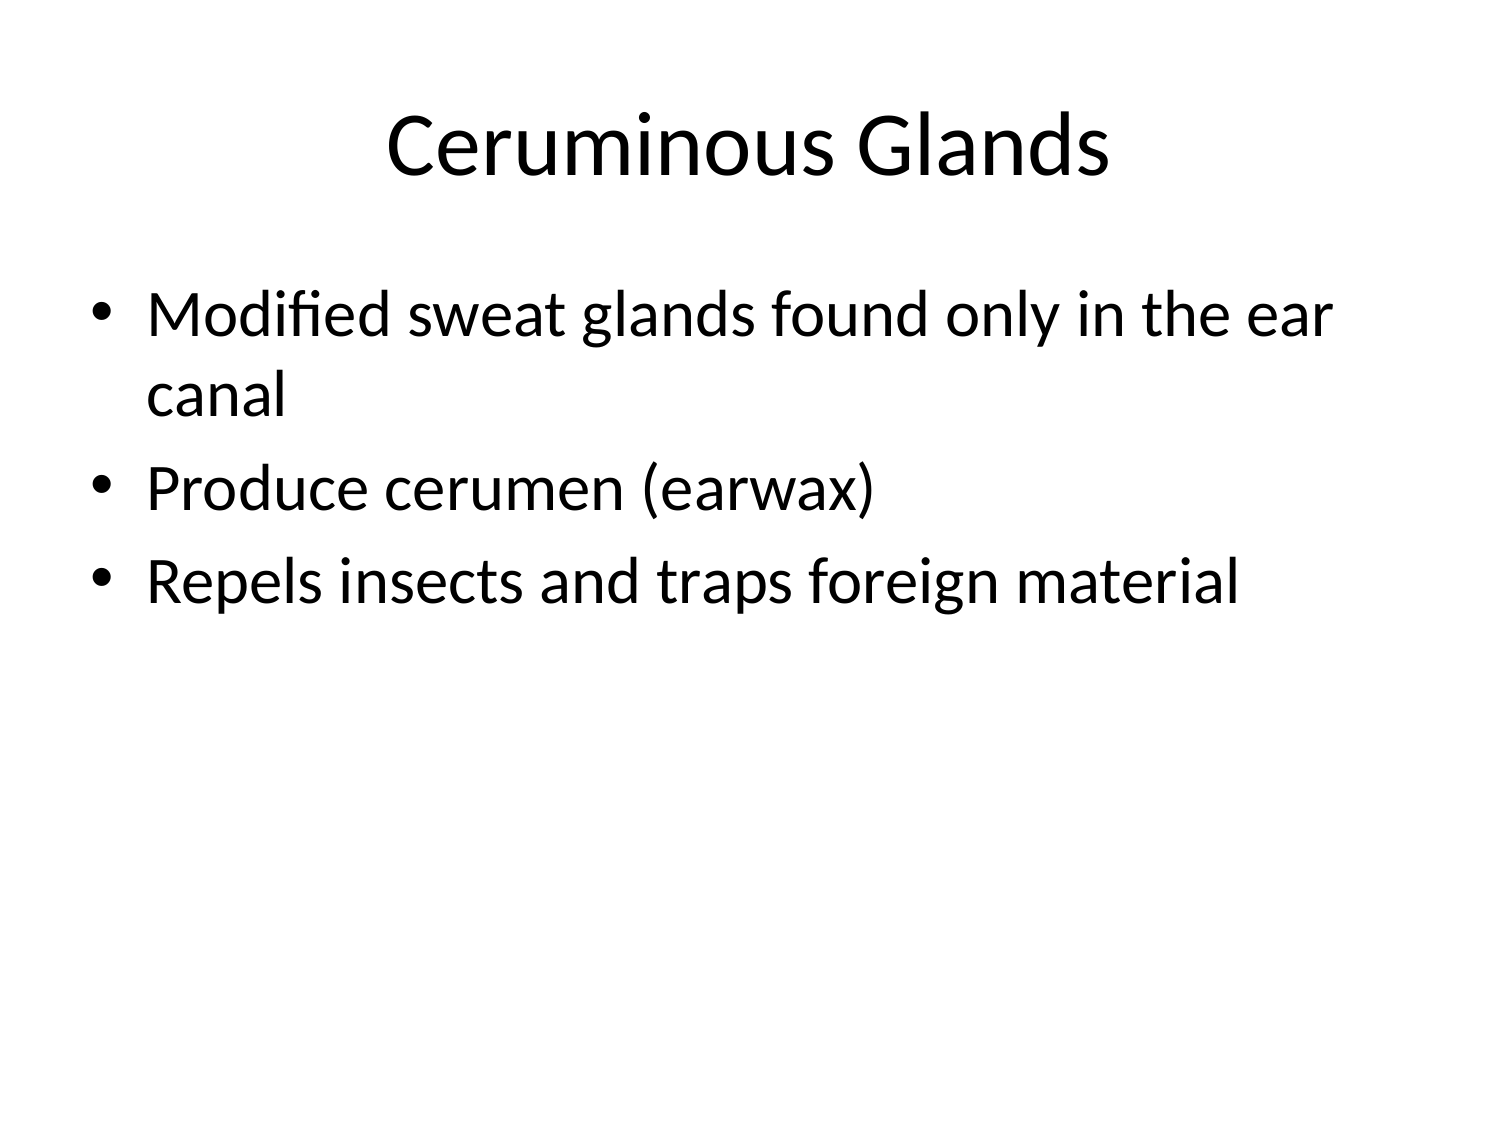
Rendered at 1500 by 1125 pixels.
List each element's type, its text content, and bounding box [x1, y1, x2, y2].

list Modified sweat glands found only in the ear canal Produce cerumen (earwax) Repels insects and traps foreign material [75, 262, 1425, 1005]
title Ceruminous Glands [75, 45, 1425, 233]
